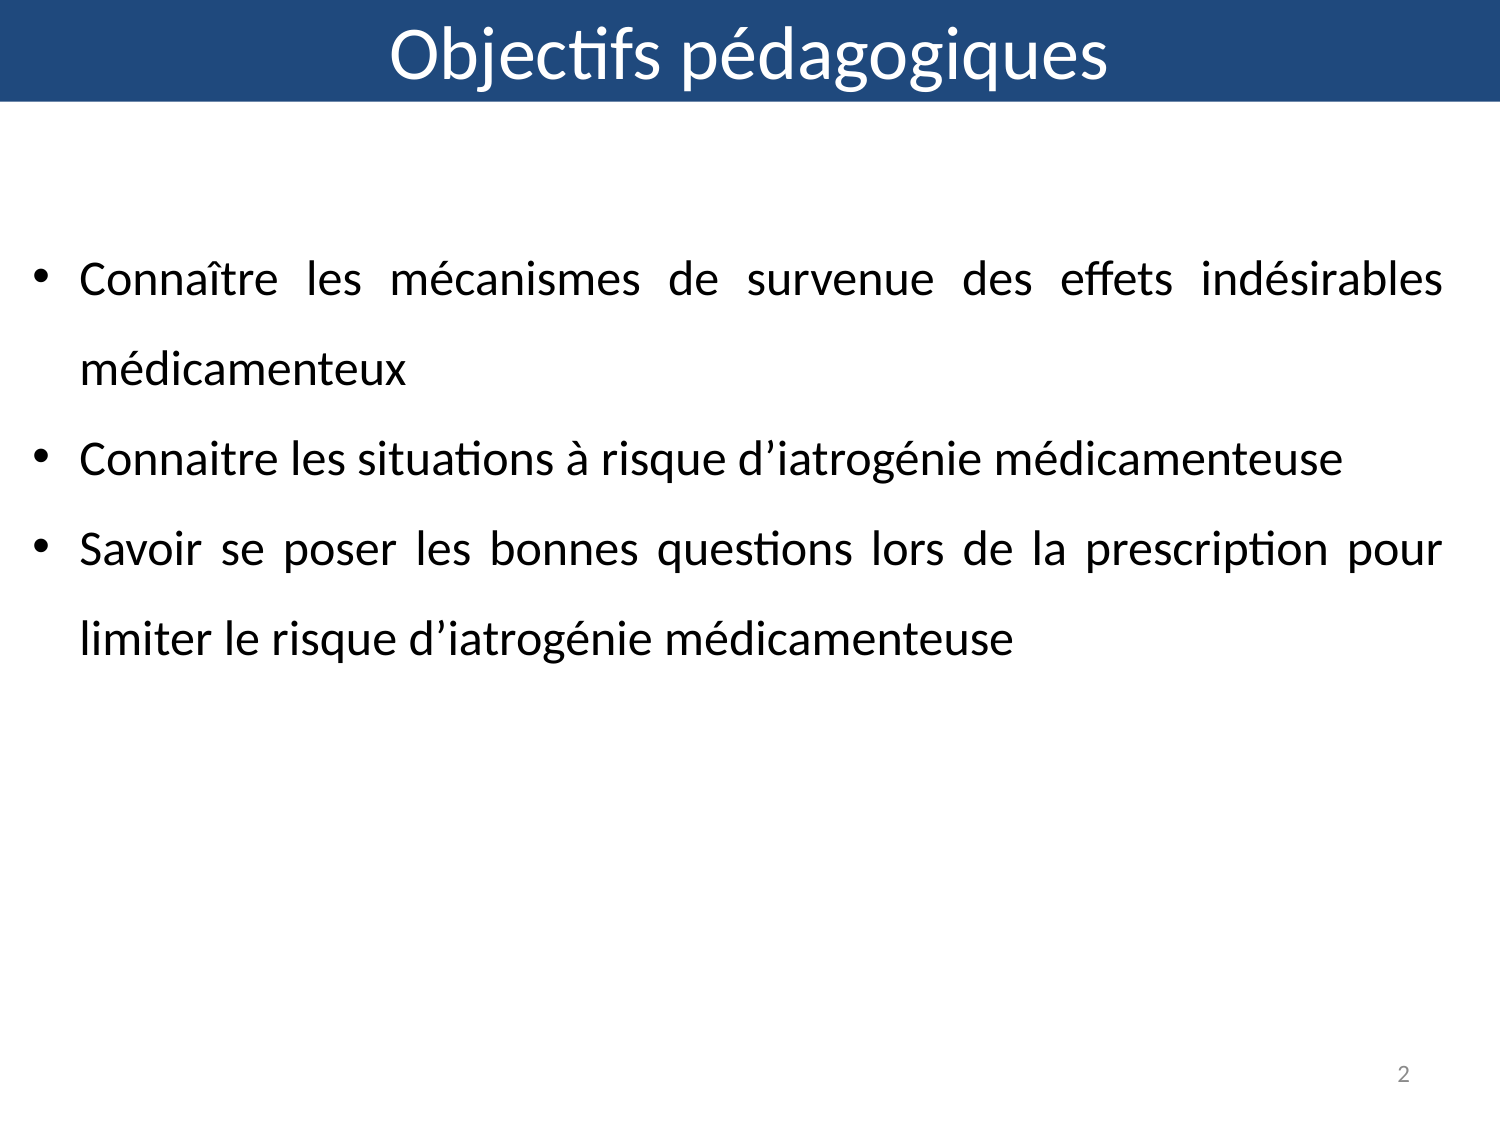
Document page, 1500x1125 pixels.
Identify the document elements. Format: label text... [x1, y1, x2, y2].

text_box Objectifs pédagogiques [0, 0, 1500, 102]
text_box Connaître les mécanismes de survenue des effets indésirables médicamenteux Connaitre les situations à risque d’iatrogénie médicamenteuse Savoir se poser les bonnes questions lors de la prescription pour limiter le risque d’iatrogénie médicamenteuse [17, 208, 1459, 673]
slide_number 2 [1074, 1042, 1425, 1103]
